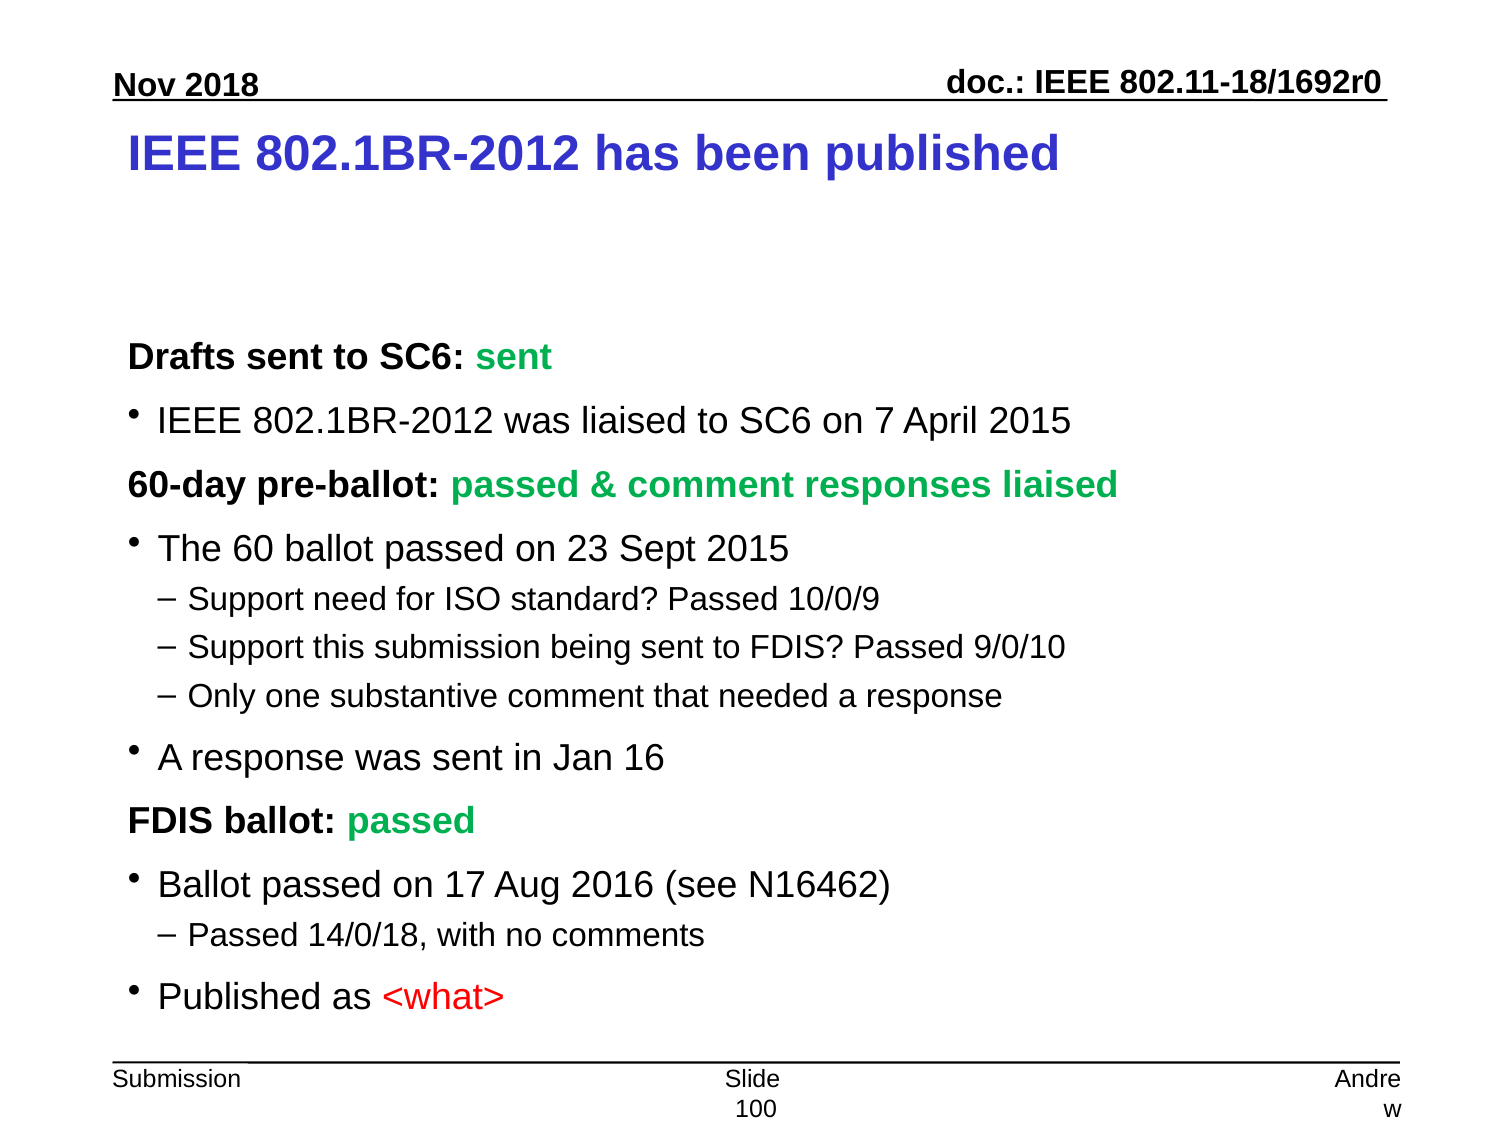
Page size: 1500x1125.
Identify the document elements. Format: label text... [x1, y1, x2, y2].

slide_number Slide 100 [709, 1061, 803, 1093]
list Drafts sent to SC6: sent IEEE 802.1BR-2012 was liaised to SC6 on 7 April 2015 60-day pre-ballot: passed & comment responses liaised The 60 ballot passed on 23 Sept 2015 Support need for ISO standard? Passed 10/0/9 Support this submission being sent to FDIS? Passed 9/0/10 Only one substantive comment that needed a response A response was sent in Jan 16 FDIS ballot: passed Ballot passed on 17 Aug 2016 (see N16462) Passed 14/0/18, with no comments Published as <what> [112, 324, 1388, 1000]
title IEEE 802.1BR-2012 has been published [112, 112, 1425, 288]
footer Andrew Myles, Cisco [1320, 1061, 1402, 1093]
